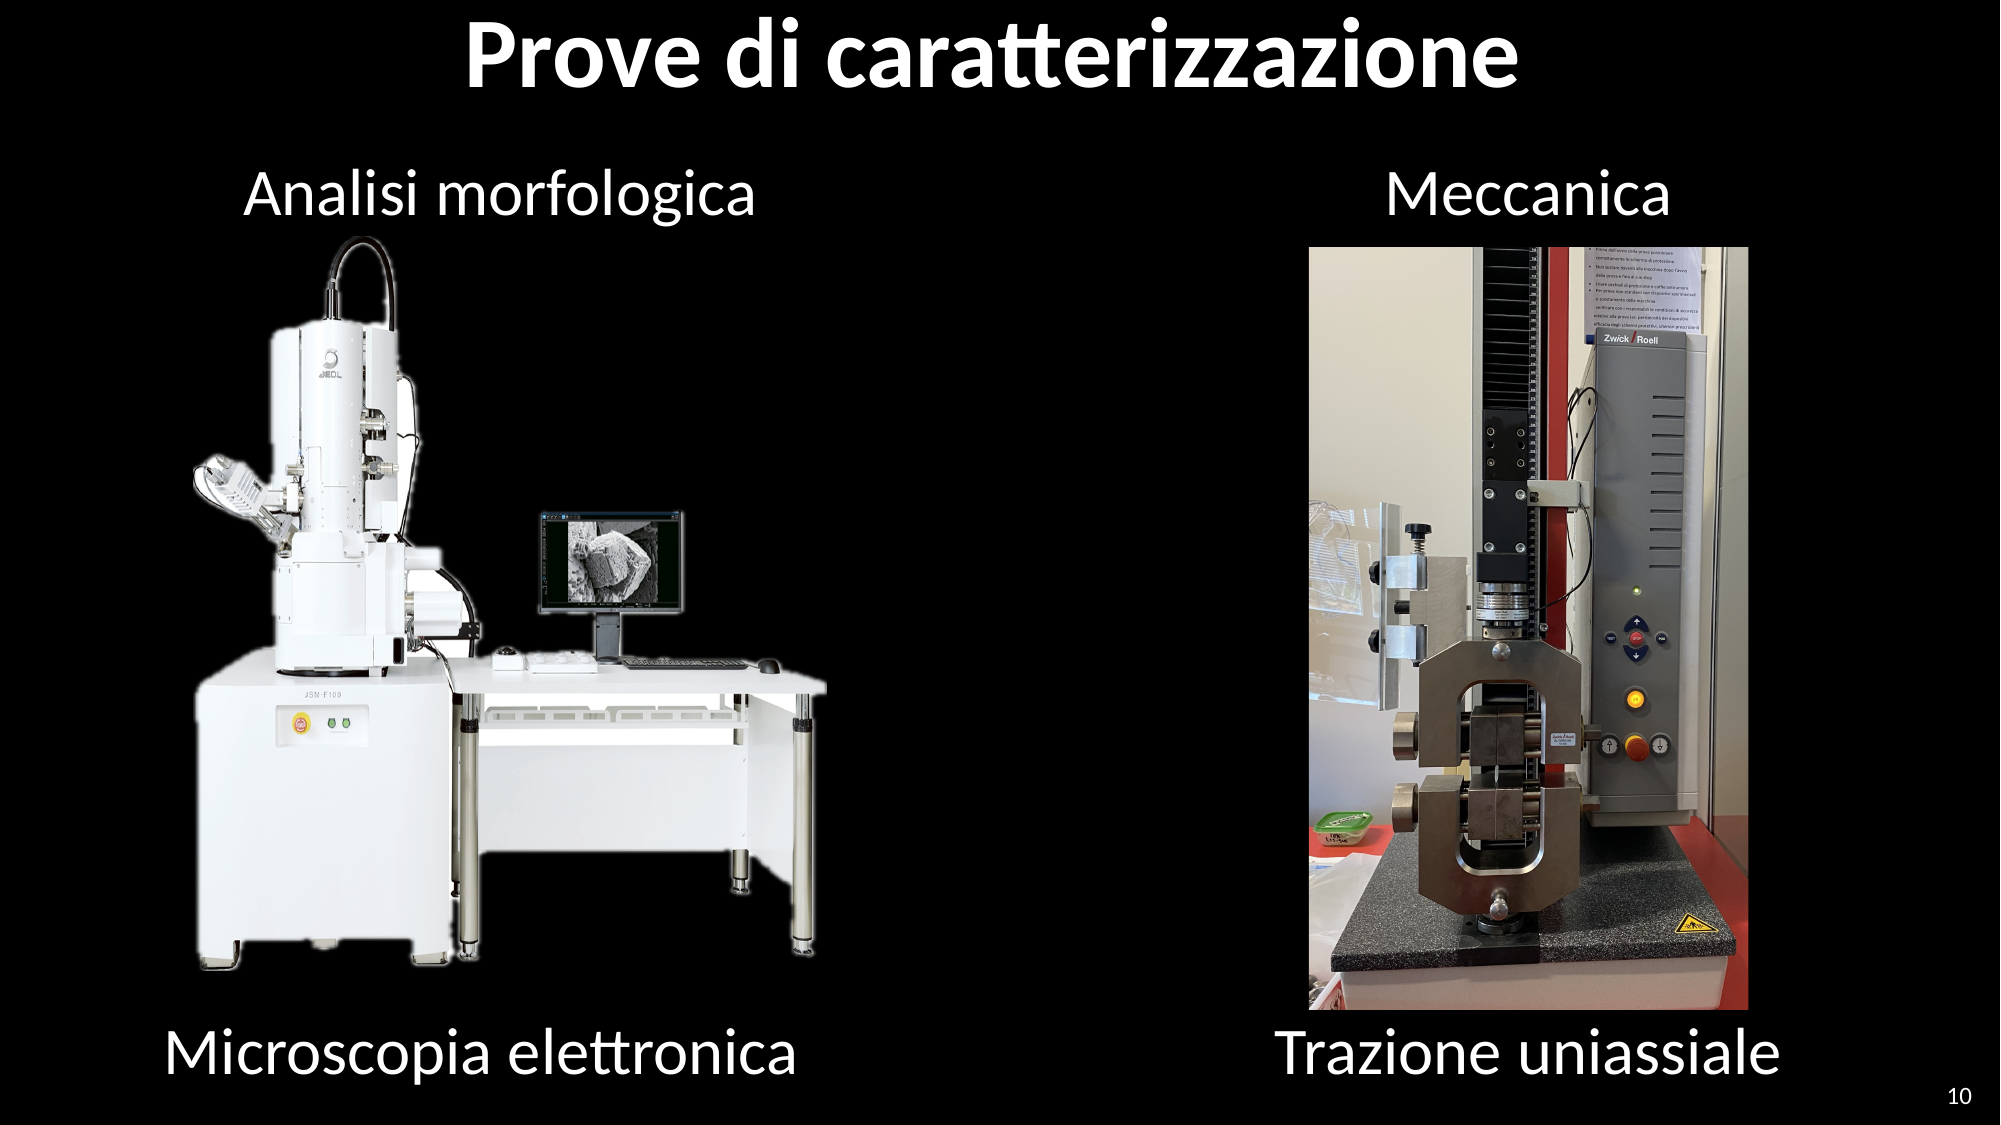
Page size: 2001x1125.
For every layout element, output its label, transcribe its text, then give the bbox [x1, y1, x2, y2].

text_box Analisi morfologica [145, 150, 857, 235]
slide_number 10 [1537, 1064, 1988, 1125]
picture [193, 236, 827, 971]
list Meccanica [1173, 150, 1884, 235]
text_box Microscopia elettronica [126, 1009, 837, 1093]
text_box Trazione uniassiale [1173, 1009, 1884, 1093]
picture [1308, 247, 1749, 1010]
text_box Prove di caratterizzazione [449, 0, 1567, 164]
